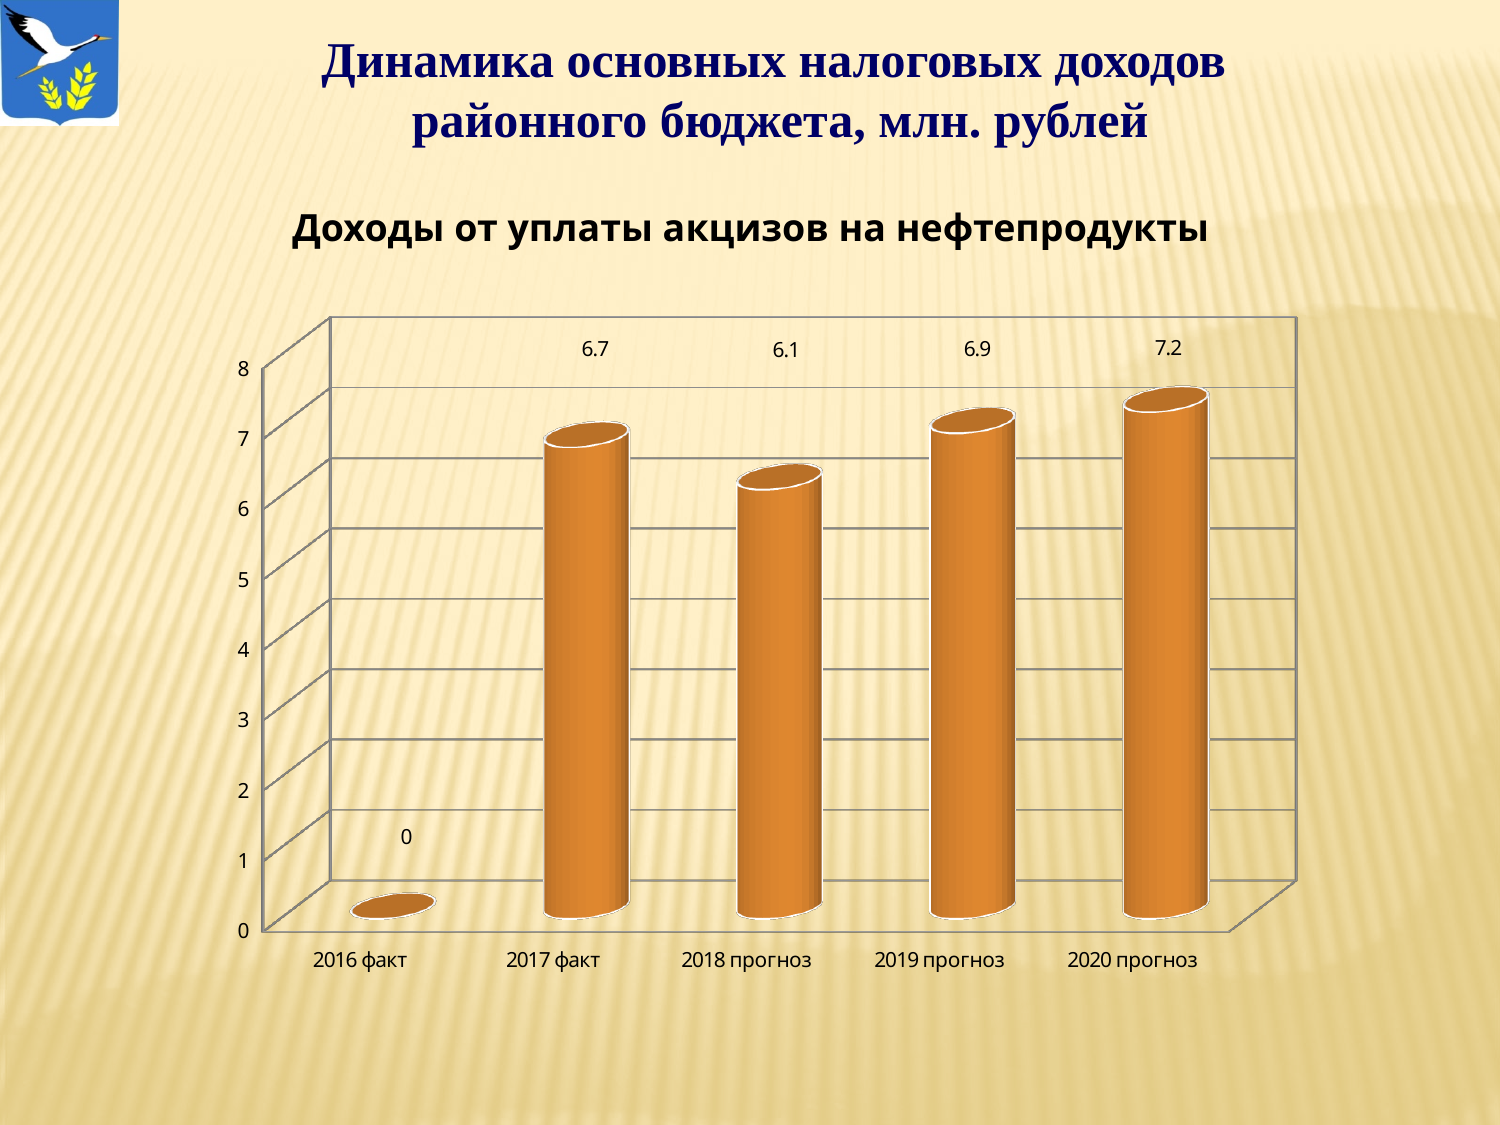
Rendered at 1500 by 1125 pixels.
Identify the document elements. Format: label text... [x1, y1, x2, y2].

text_box Динамика основных налоговых доходов районного бюджета, млн. рублей [145, 0, 1415, 176]
chart [206, 302, 1330, 989]
picture [0, 0, 119, 126]
text_box Доходы от уплаты акцизов на нефтепродукты [277, 196, 1294, 257]
